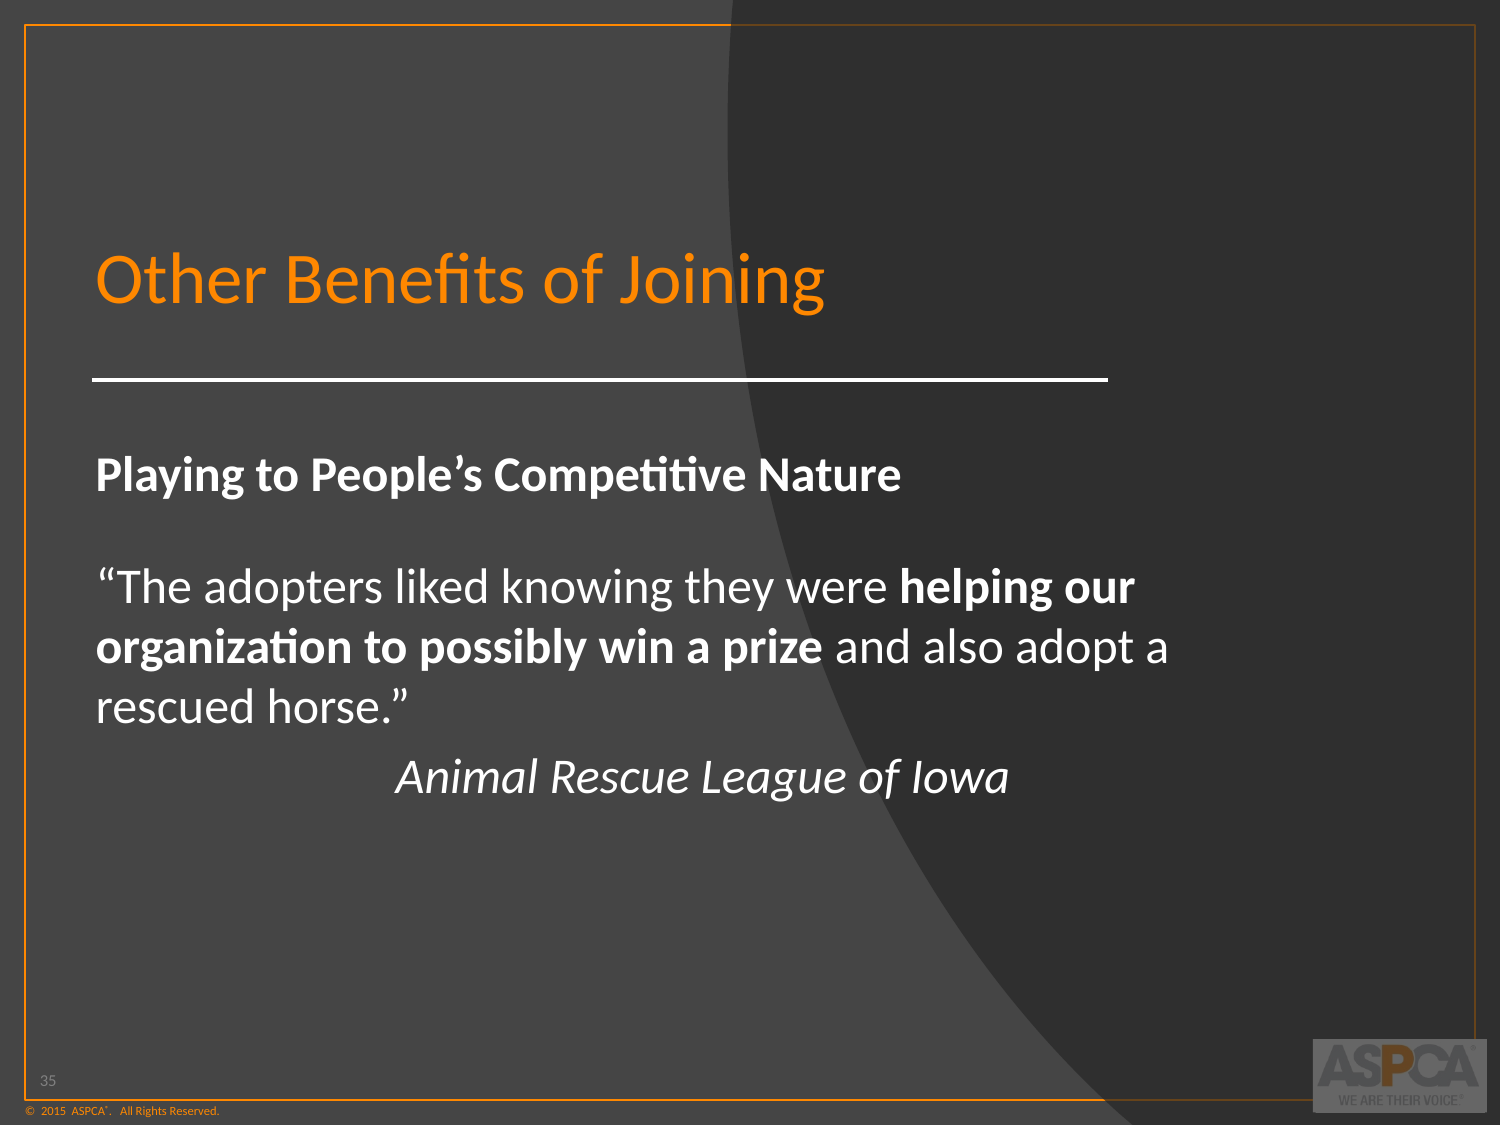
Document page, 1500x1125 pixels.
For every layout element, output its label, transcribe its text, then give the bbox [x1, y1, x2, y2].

text_box [727, 0, 1500, 1125]
list Playing to People’s Competitive Nature “The adopters liked knowing they were helping our organization to possibly win a prize and also adopt a rescued horse.” Animal Rescue League of Iowa [80, 433, 1190, 980]
title Other Benefits of Joining [80, 59, 1190, 327]
